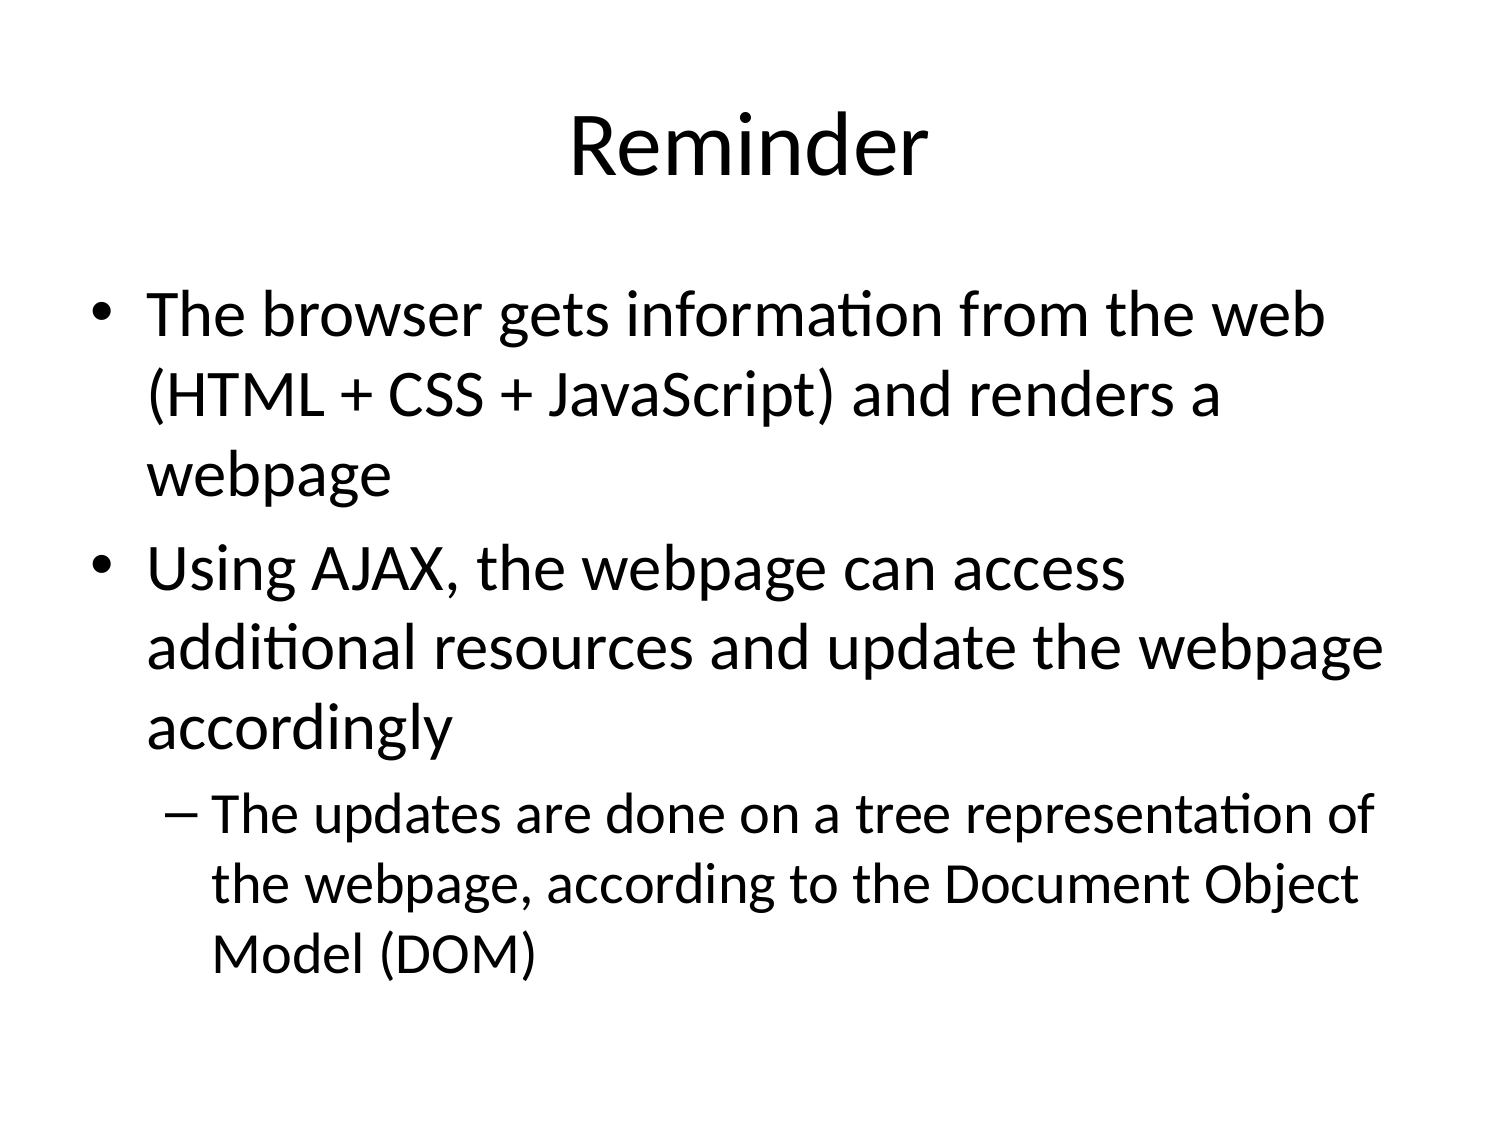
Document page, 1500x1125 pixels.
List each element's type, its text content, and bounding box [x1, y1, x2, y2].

title Reminder [75, 45, 1425, 233]
list The browser gets information from the web (HTML + CSS + JavaScript) and renders a webpage Using AJAX, the webpage can access additional resources and update the webpage accordingly The updates are done on a tree representation of the webpage, according to the Document Object Model (DOM) [75, 262, 1425, 1005]
